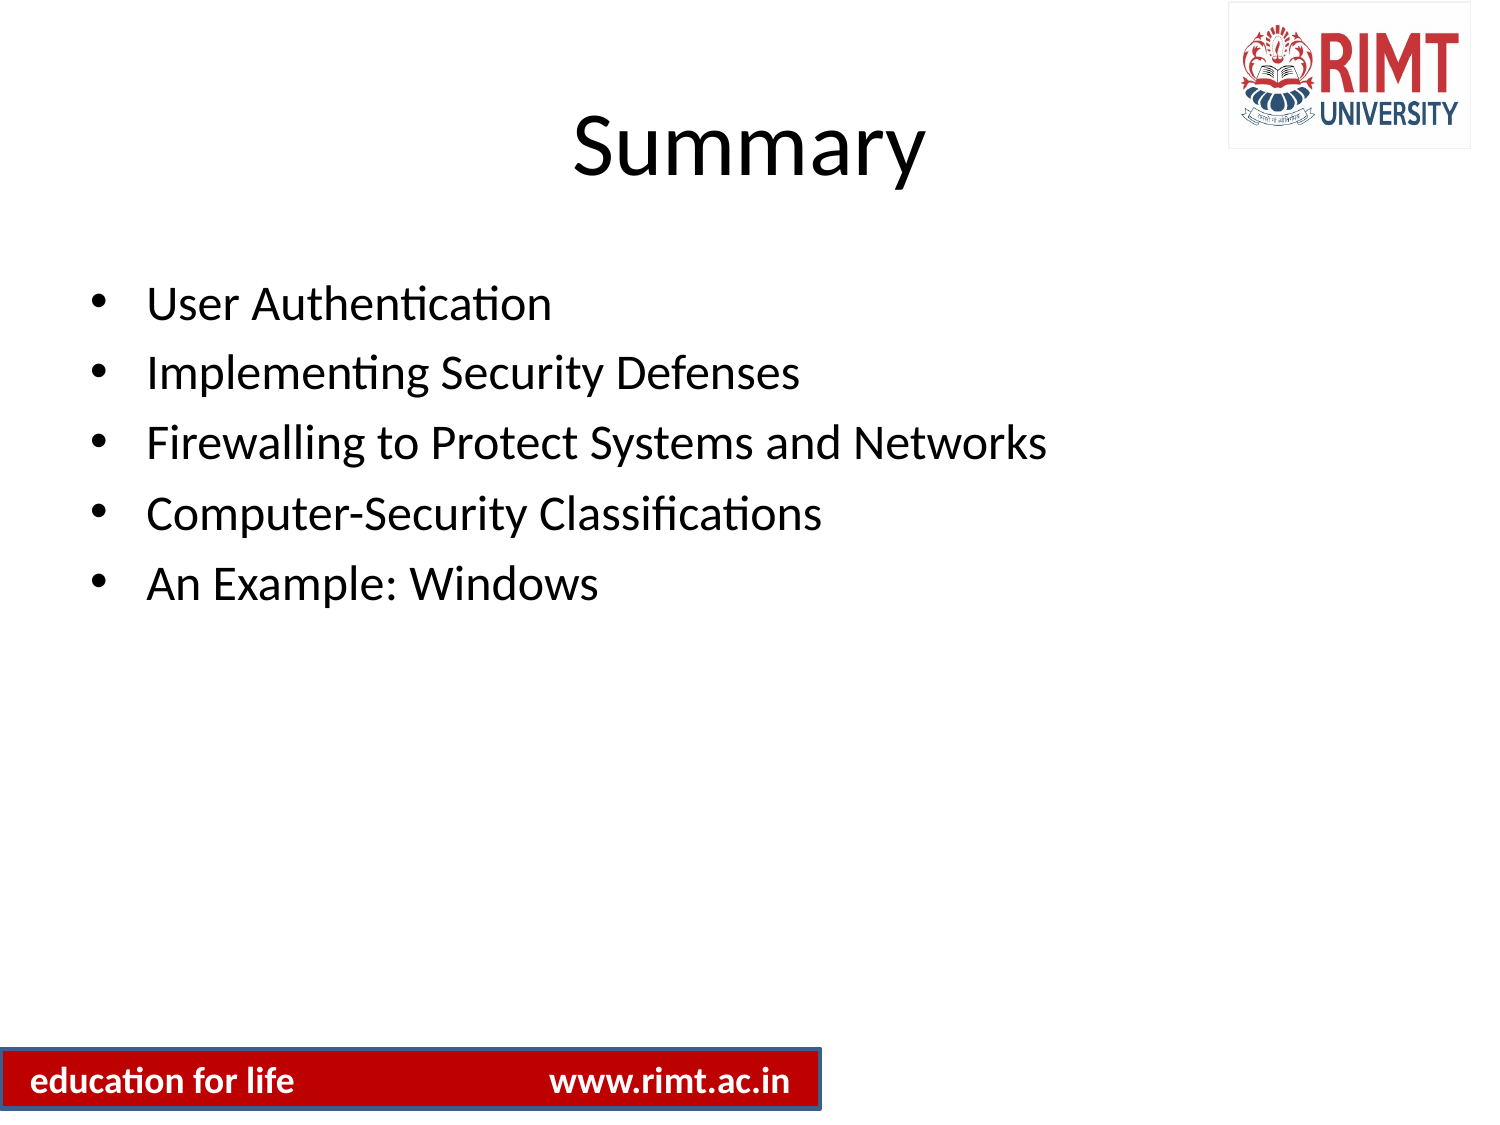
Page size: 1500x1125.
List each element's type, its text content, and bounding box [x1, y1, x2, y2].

picture [1227, 1, 1471, 149]
text_box education for life www.rimt.ac.in [0, 1047, 822, 1111]
title Summary [75, 45, 1425, 233]
list User Authentication Implementing Security Defenses Firewalling to Protect Systems and Networks Computer-Security Classifications An Example: Windows [75, 262, 1425, 1005]
